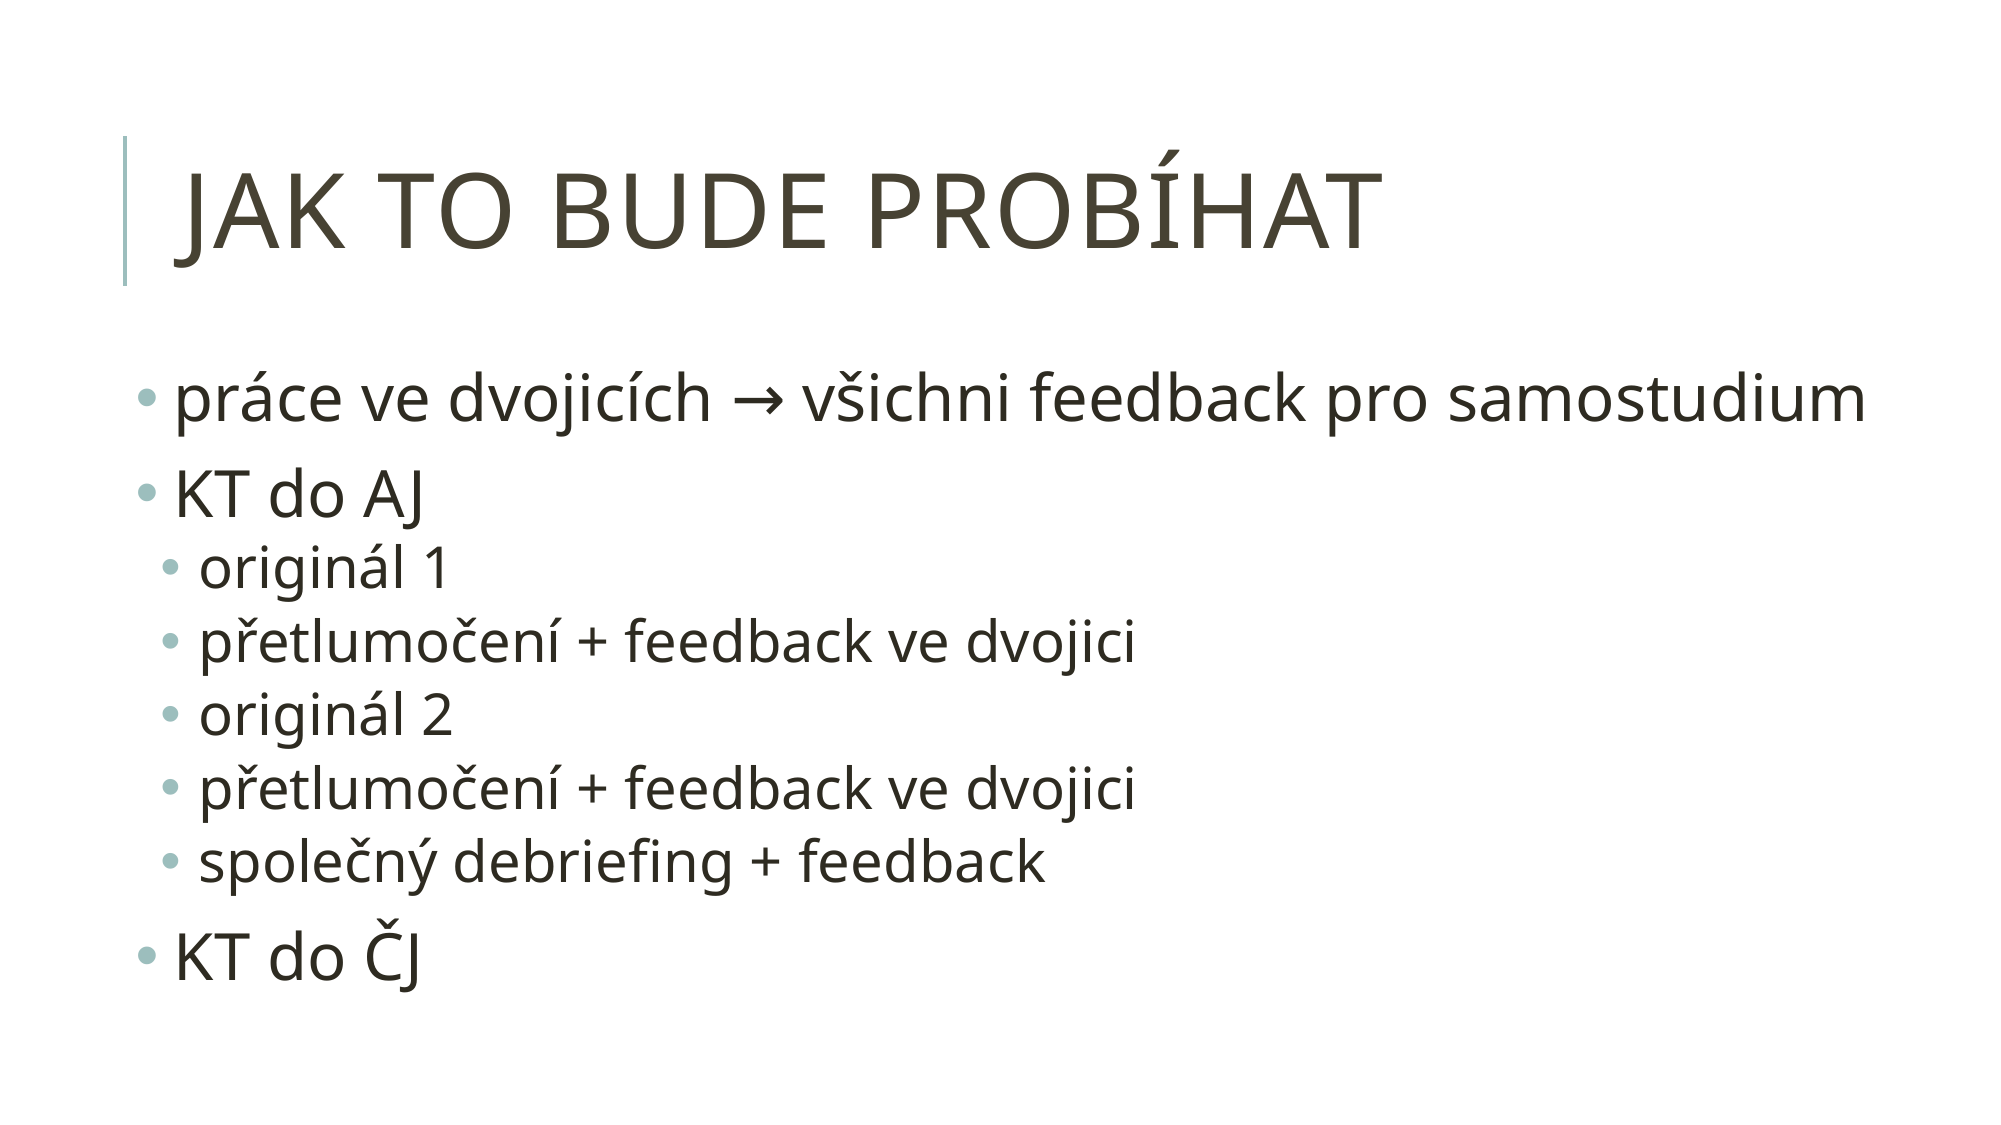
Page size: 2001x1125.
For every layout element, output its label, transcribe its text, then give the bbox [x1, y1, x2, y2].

list práce ve dvojicích → všichni feedback pro samostudium KT do AJ originál 1 přetlumočení + feedback ve dvojici originál 2 přetlumočení + feedback ve dvojici společný debriefing + feedback KT do ČJ [128, 357, 1890, 1068]
title jak to bude probíhat [168, 96, 1763, 342]
